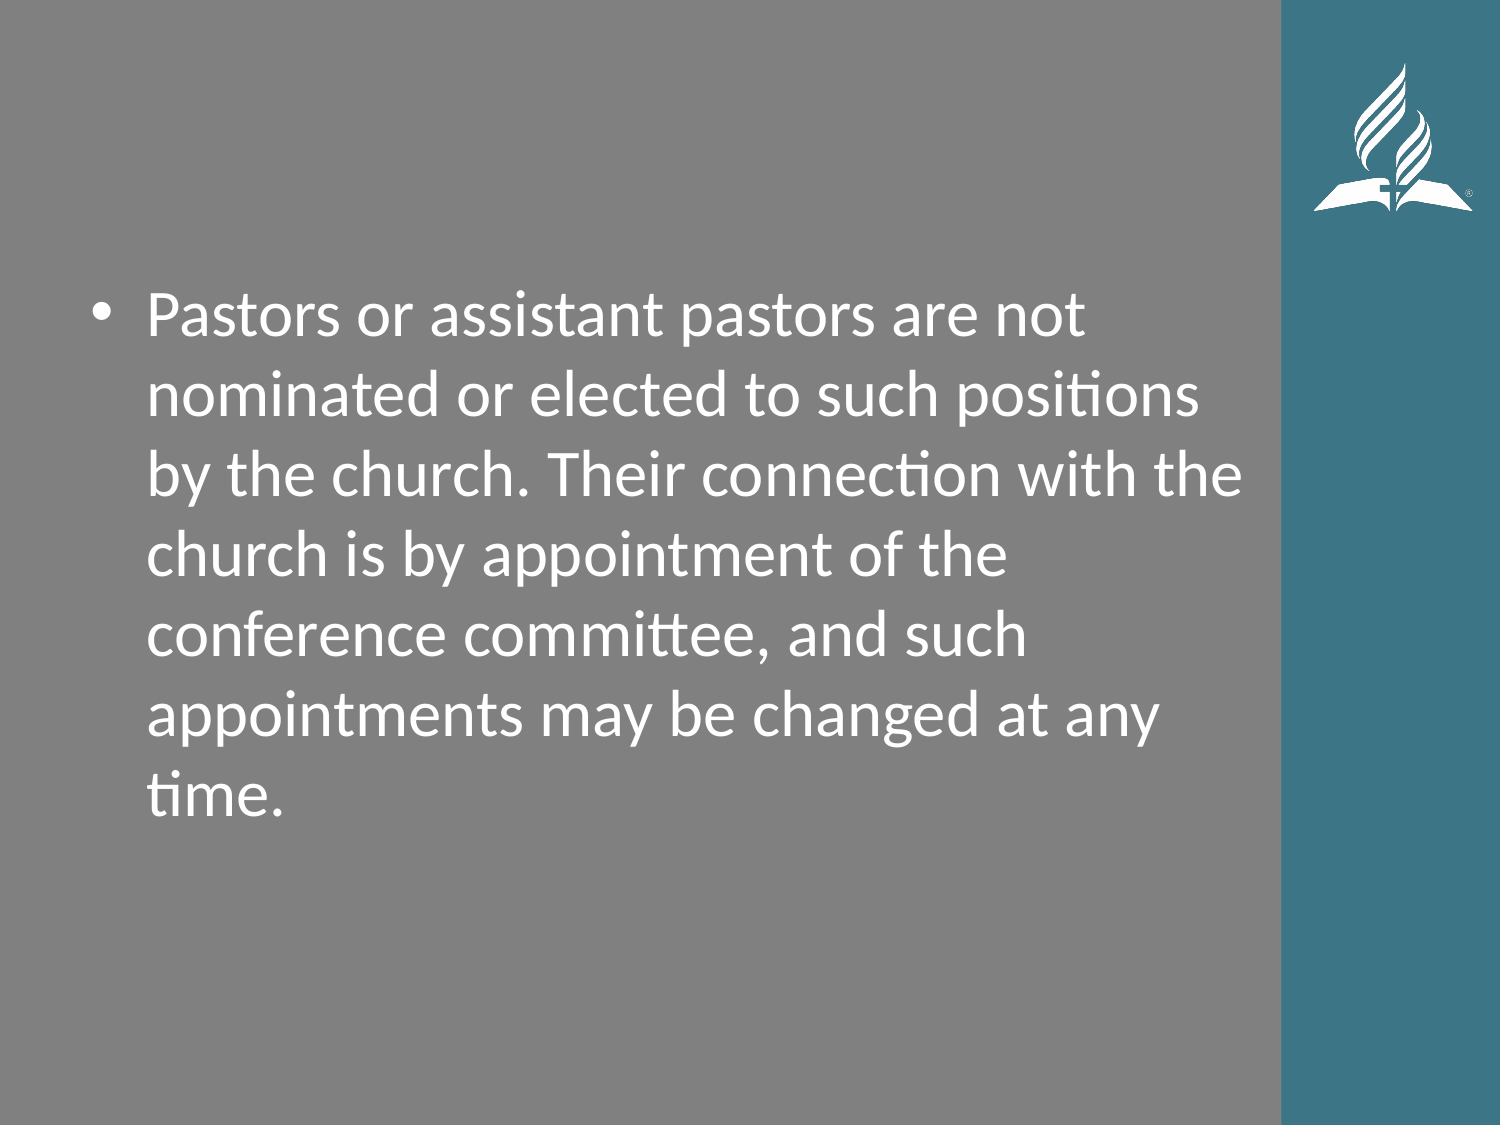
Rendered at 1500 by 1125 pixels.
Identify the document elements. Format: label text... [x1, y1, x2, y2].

list Pastors or assistant pastors are not nominated or elected to such positions by the church. Their connection with the church is by appointment of the conference committee, and such appointments may be changed at any time. [75, 262, 1282, 1005]
picture [1281, 10, 1500, 245]
